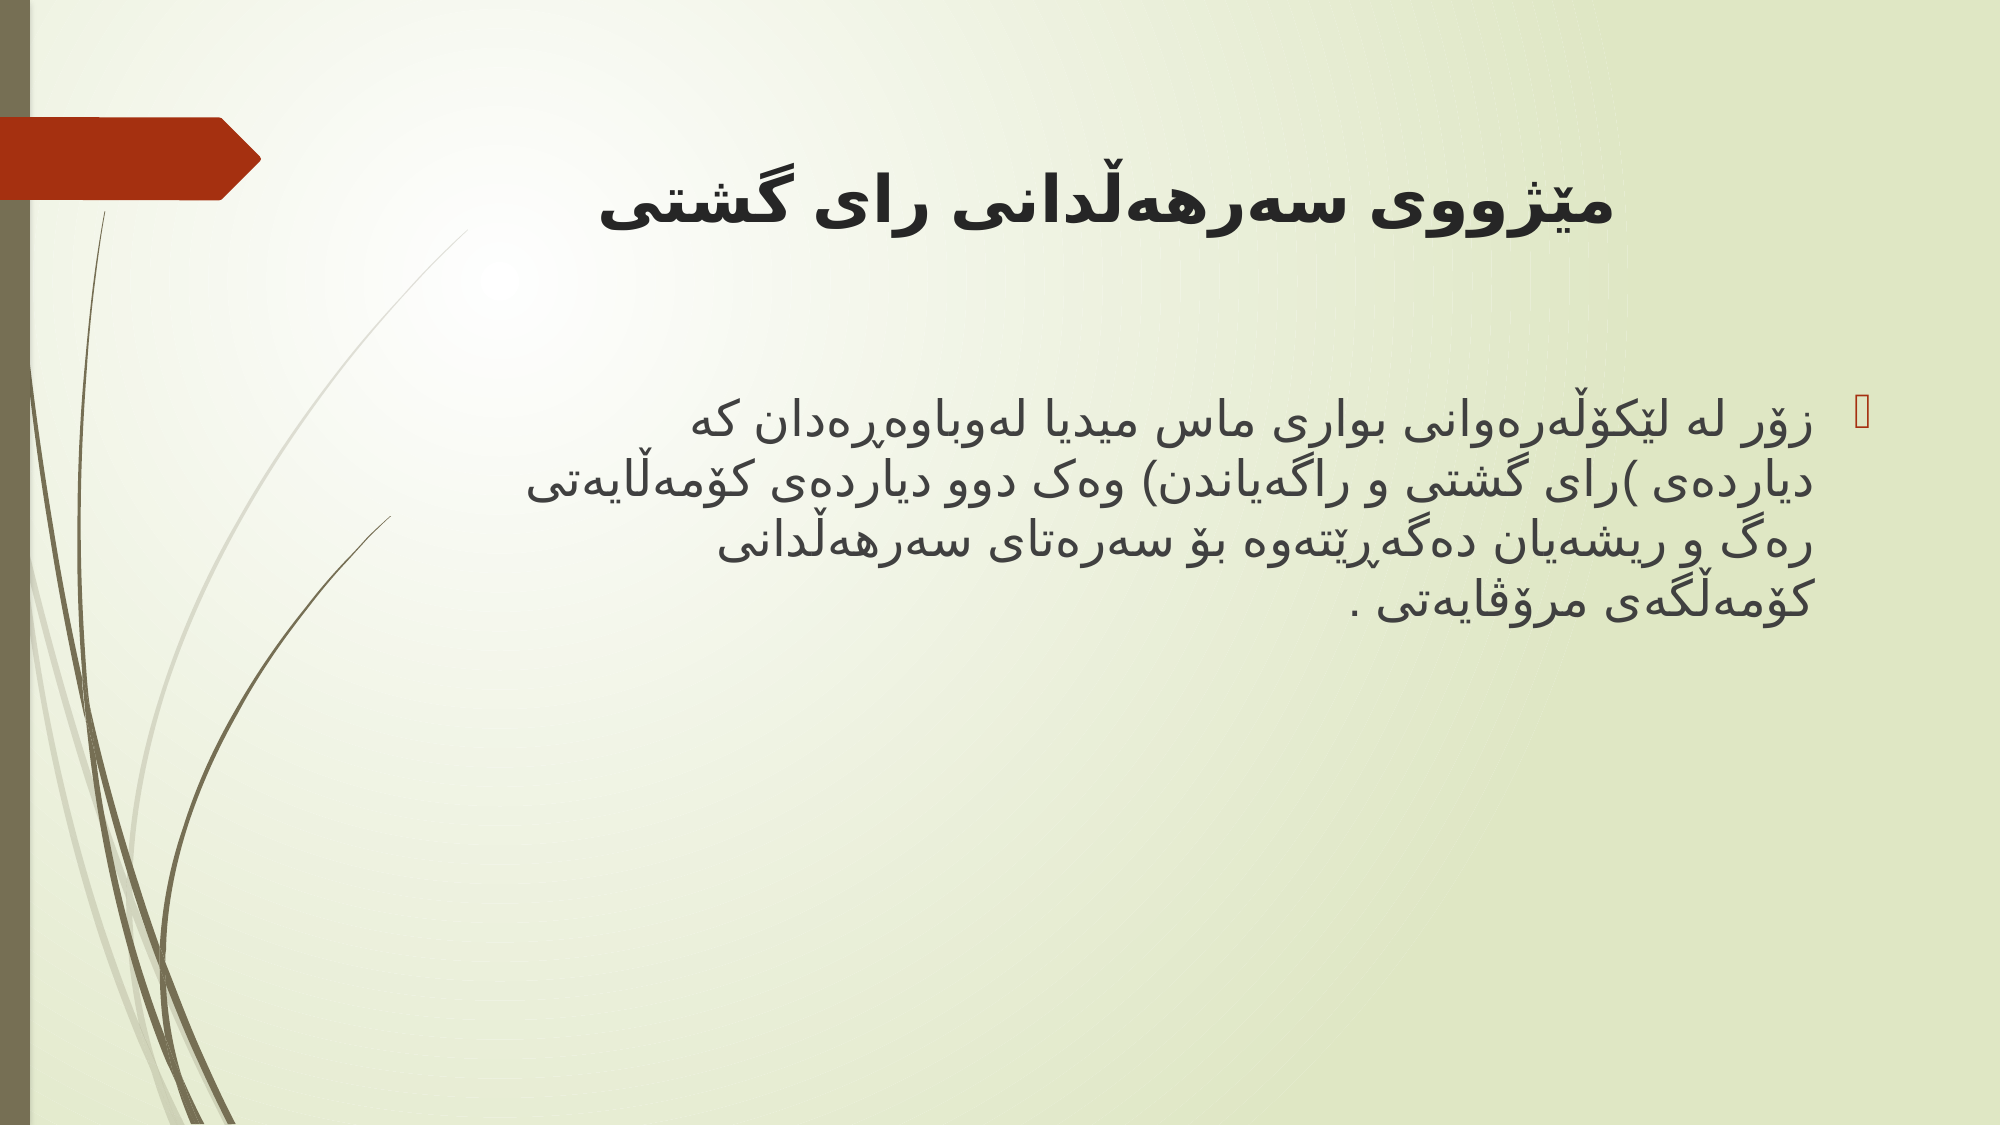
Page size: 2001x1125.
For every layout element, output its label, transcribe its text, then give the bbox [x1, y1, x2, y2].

title مێژووی سەرهەڵدانی رای گشتی [327, 149, 1888, 322]
list زۆر لە لێکۆڵەرەوانی بواری ماس میدیا لەوباوەڕەدان کە دیاردەی )رای گشتی و راگەیاندن) وەک دوو دیاردەی کۆمەڵایەتی رەگ و ریشەیان دەگەڕێتەوە بۆ سەرەتای سەرهەڵدانی کۆمەڵگەی مرۆڤایەتی . [501, 379, 1888, 1087]
